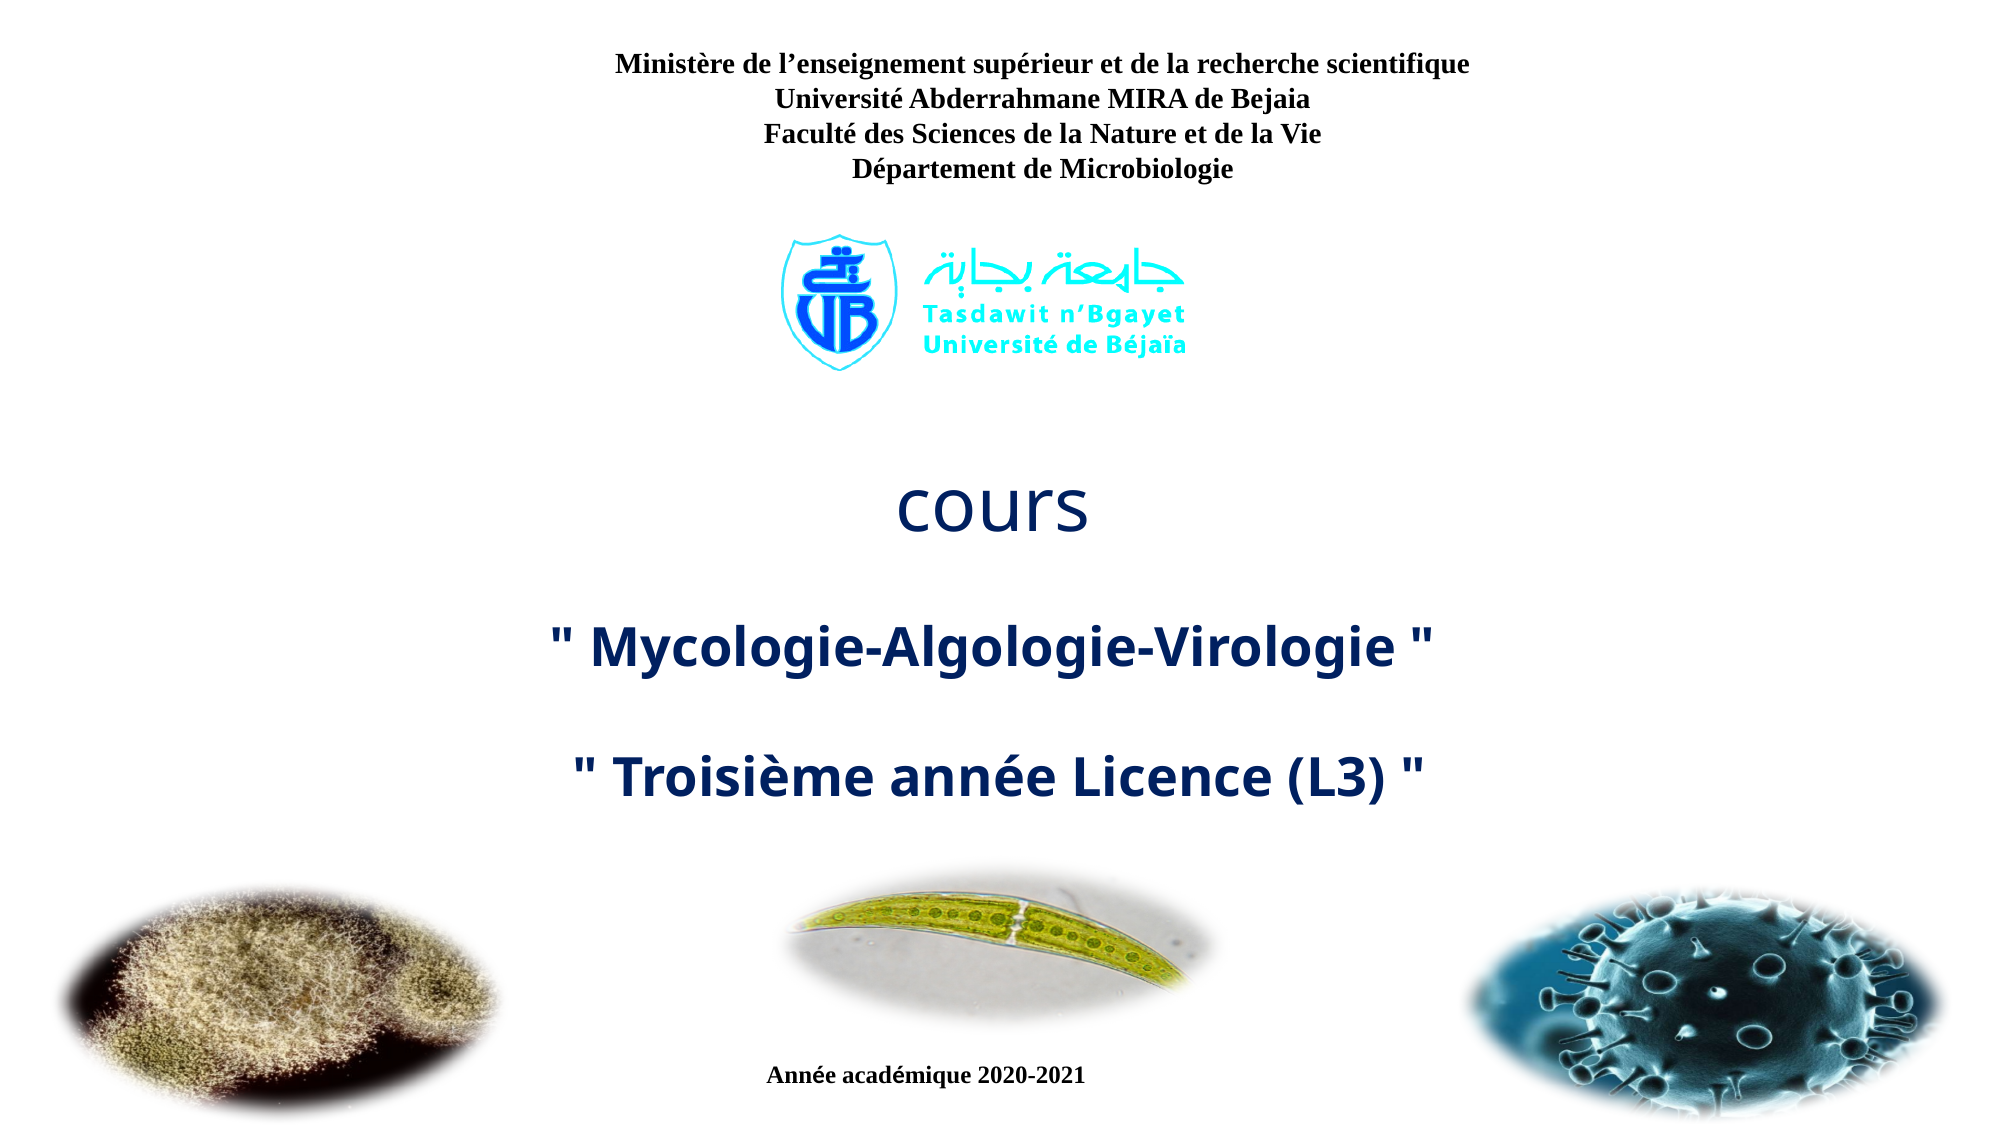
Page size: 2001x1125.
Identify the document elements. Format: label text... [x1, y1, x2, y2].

picture [46, 878, 512, 1125]
text_box cours " Mycologie-Algologie-Virologie " " Troisième année Licence (L3) " [46, 515, 1954, 814]
picture [781, 234, 1185, 371]
picture [1453, 882, 1956, 1125]
text_box Ministère de l’enseignement supérieur et de la recherche scientifique Université Abderrahmane MIRA de Bejaia Faculté des Sciences de la Nature et de la Vie Département de Microbiologie [600, 36, 1486, 192]
picture [765, 855, 1235, 1036]
text_box Année académique 2020-2021 [751, 1031, 1102, 1097]
